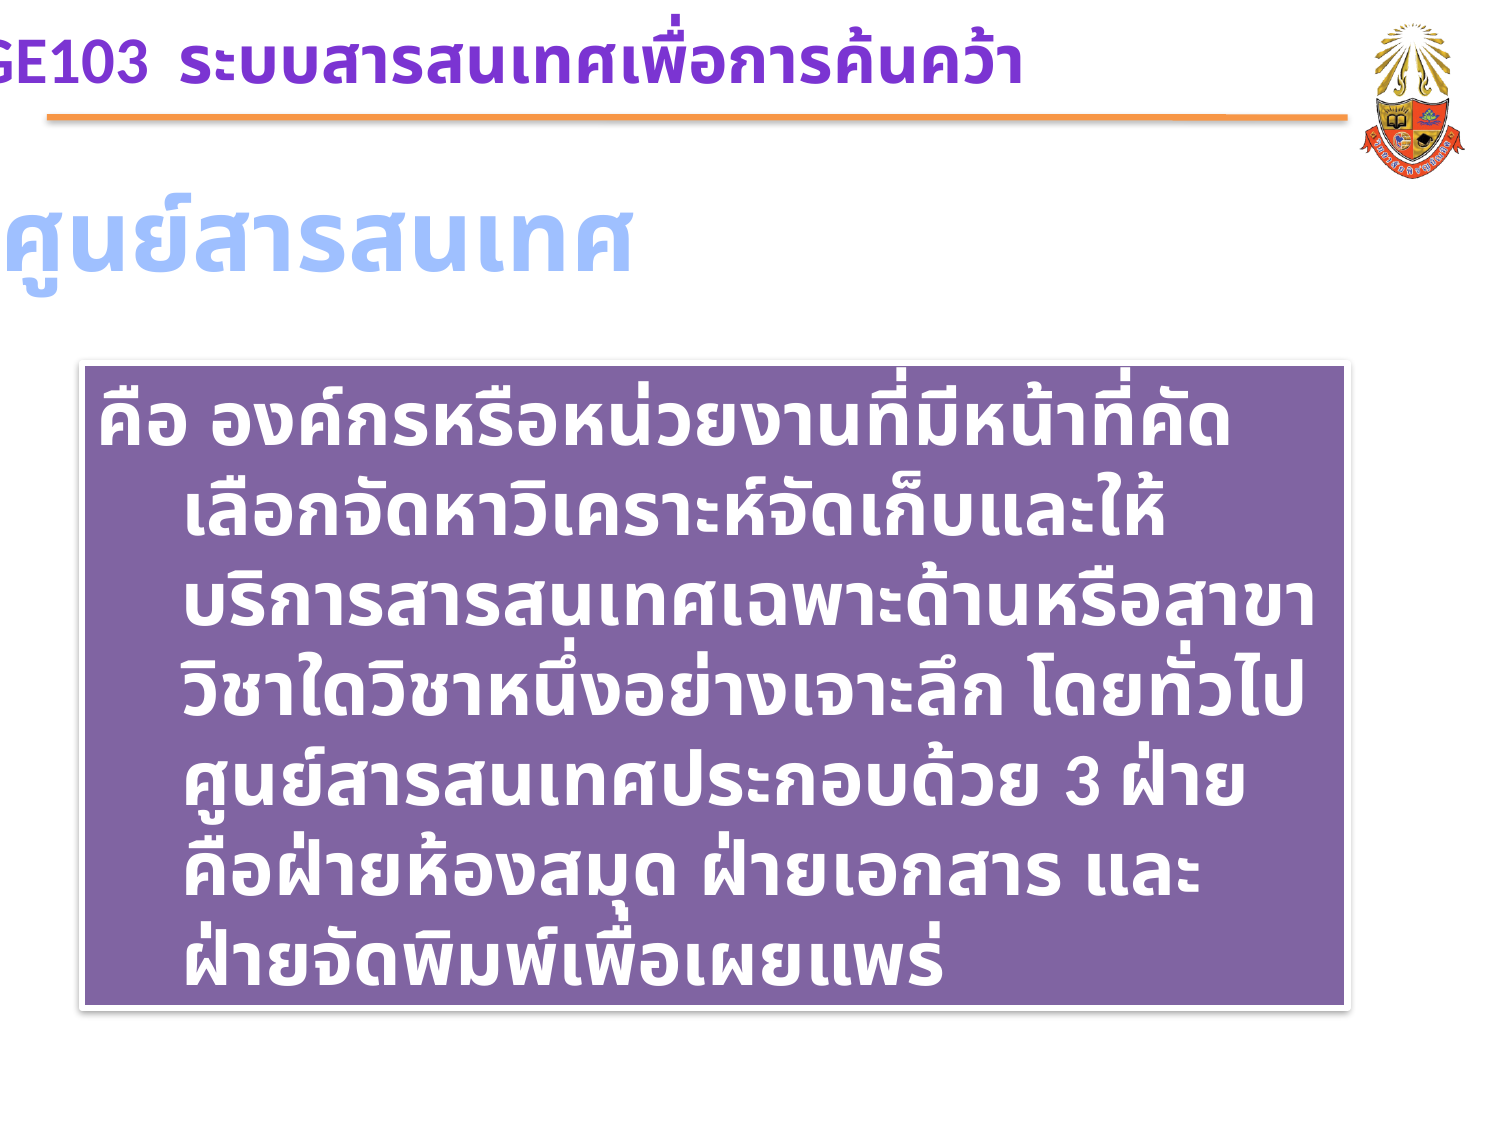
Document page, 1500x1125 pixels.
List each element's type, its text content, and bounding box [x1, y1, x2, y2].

text_box คือ องค์กรหรือหน่วยงานที่มีหน้าที่คัดเลือกจัดหาวิเคราะห์จัดเก็บและให้บริการสารสนเทศเฉพาะด้านหรือสาขาวิชาใดวิชาหนึ่งอย่างเจาะลึก โดยทั่วไปศูนย์สารสนเทศประกอบด้วย 3 ฝ่าย คือฝ่ายห้องสมุด ฝ่ายเอกสาร และฝ่ายจัดพิมพ์เพื่อเผยแพร่ [79, 360, 1351, 1011]
picture [1359, 23, 1466, 180]
text_box ศูนย์สารสนเทศ [0, 164, 653, 299]
text_box GE103 ระบบสารสนเทศเพื่อการค้นคว้า [0, 9, 1041, 105]
